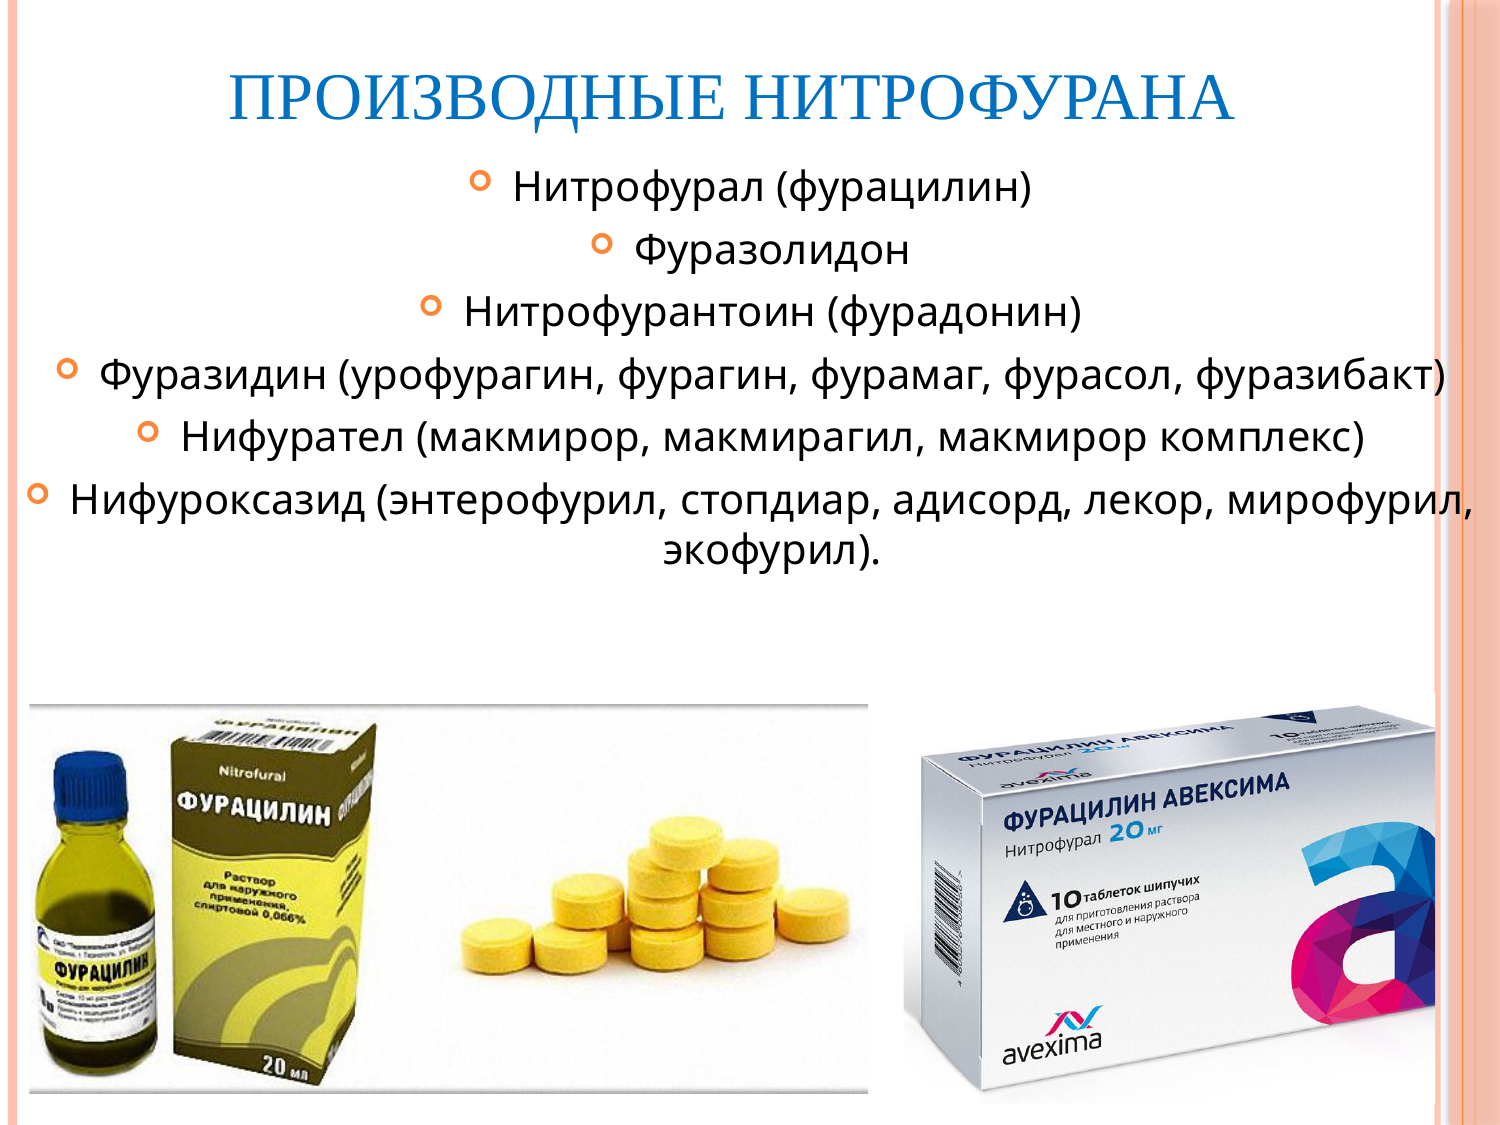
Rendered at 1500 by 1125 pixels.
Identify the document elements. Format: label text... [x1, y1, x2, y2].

picture [28, 703, 869, 1095]
list Нитрофурал (фурацилин) Фуразолидон Нитрофурантоин (фурадонин) Фуразидин (урофурагин, фурагин, фурамаг, фурасол, фуразибакт) Нифурател (макмирор, макмирагил, макмирор комплекс) Нифуроксазид (энтерофурил, стопдиар, адисорд, лекор, мирофурил, экофурил). [0, 152, 1500, 1125]
picture [903, 691, 1436, 1105]
title Производные нитрофурана [0, 45, 1466, 141]
